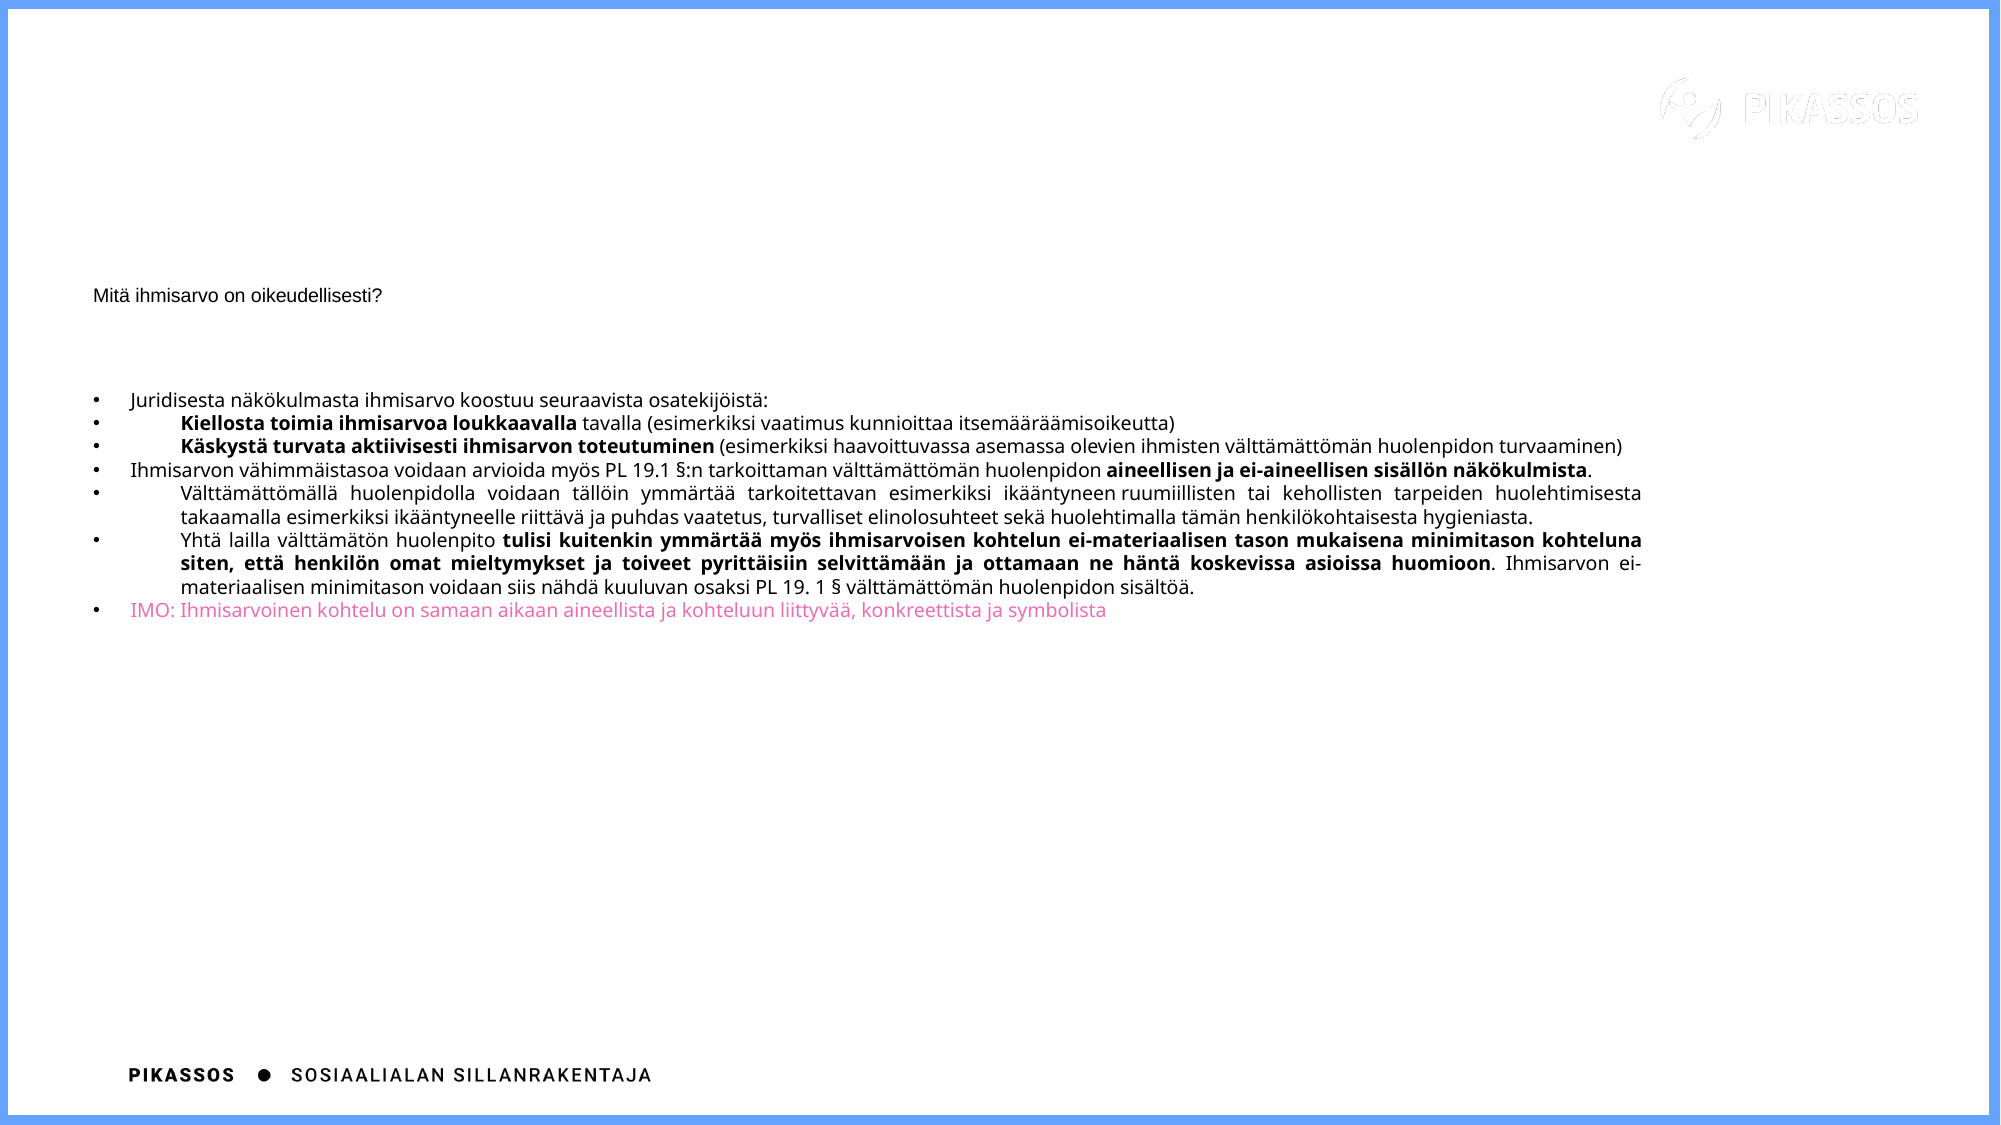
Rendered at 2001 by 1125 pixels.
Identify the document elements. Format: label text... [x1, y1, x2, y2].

title Mitä ihmisarvo on oikeudellisesti? [63, 210, 1684, 337]
picture [1633, 45, 1959, 172]
picture [113, 1059, 666, 1091]
subtitle Juridisesta näkökulmasta ihmisarvo koostuu seuraavista osatekijöistä: Kiellosta toimia ihmisarvoa loukkaavalla tavalla (esimerkiksi vaatimus kunnioittaa itsemääräämisoikeutta) Käskystä turvata aktiivisesti ihmisarvon toteutuminen (esimerkiksi haavoittuvassa asemassa olevien ihmisten välttämättömän huolenpidon turvaaminen) Ihmisarvon vähimmäistasoa voidaan arvioida myös PL 19.1 §:n tarkoittaman välttämättömän huolenpidon aineellisen ja ei-aineellisen sisällön näkökulmista. Välttämättömällä huolenpidolla voidaan tällöin ymmärtää tarkoitettavan esimerkiksi ikääntyneen ruumiillisten tai kehollisten tarpeiden huolehtimisesta takaamalla esimerkiksi ikääntyneelle riittävä ja puhdas vaatetus, turvalliset elinolosuhteet sekä huolehtimalla tämän henkilökohtaisesta hygieniasta. Yhtä lailla välttämätön huolenpito tulisi kuitenkin ymmärtää myös ihmisarvoisen kohtelun ei-materiaalisen tason mukaisena minimitason kohteluna siten, että henkilön omat mieltymykset ja toiveet pyrittäisiin selvittämään ja ottamaan ne häntä koskevissa asioissa huomioon. Ihmisarvon ei-materiaalisen minimitason voidaan siis nähdä kuuluvan osaksi PL 19. 1 § välttämättömän huolenpidon sisältöä. IMO: Ihmisarvoinen kohtelu on samaan aikaan aineellista ja kohteluun liittyvää, konkreettista ja symbolista [63, 334, 1672, 968]
